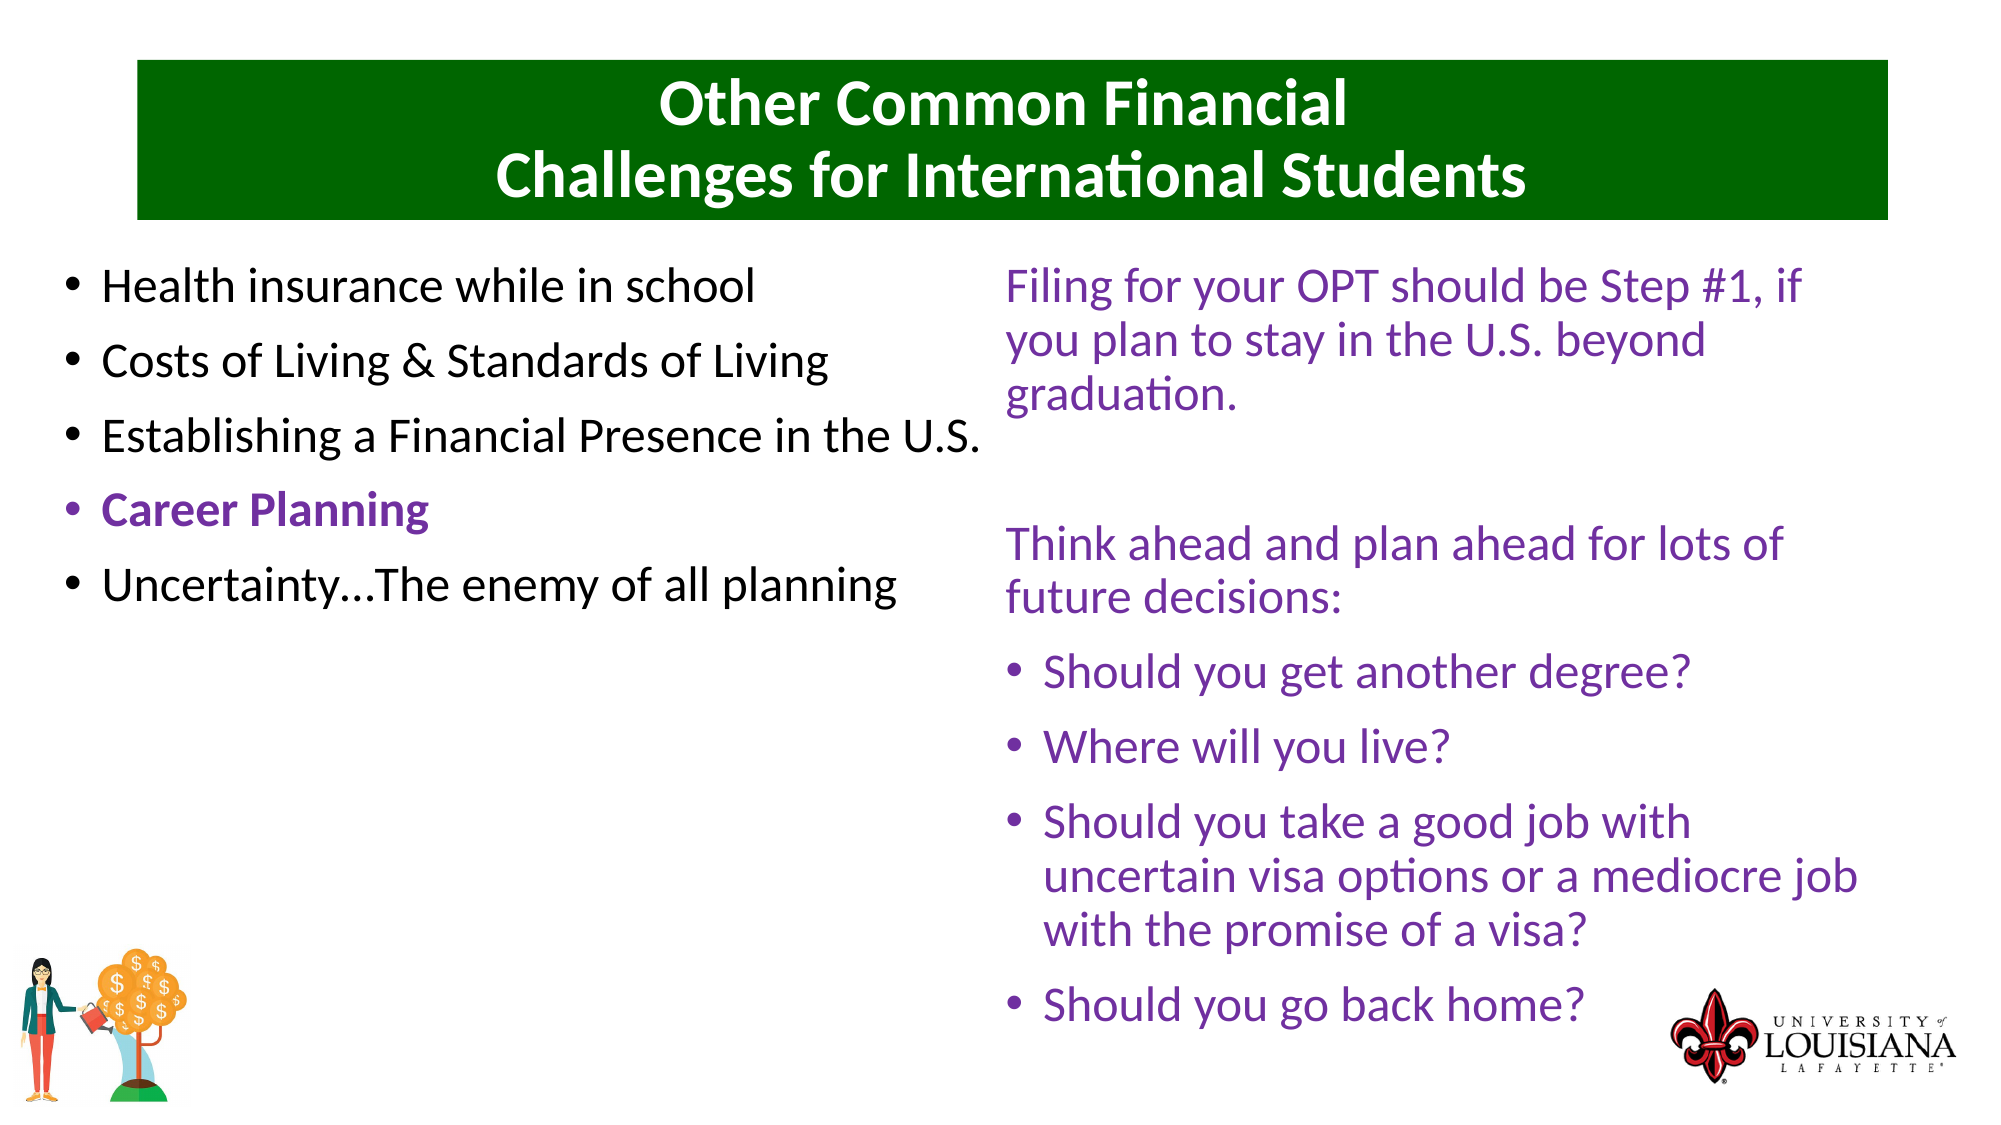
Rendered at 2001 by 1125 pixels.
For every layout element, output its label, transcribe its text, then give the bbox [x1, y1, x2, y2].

text_box Other Common Financial Challenges for International Students [137, 59, 1888, 220]
text_box Filing for your OPT should be Step #1, if you plan to stay in the U.S. beyond graduation. Think ahead and plan ahead for lots of future decisions: Should you get another degree? Where will you live? Should you take a good job with uncertain visa options or a mediocre job with the promise of a visa? Should you go back home? [990, 251, 1888, 1001]
picture [13, 944, 191, 1107]
text_box Health insurance while in school Costs of Living & Standards of Living Establishing a Financial Presence in the U.S. Career Planning Uncertainty…The enemy of all planning [49, 251, 990, 1001]
picture [1657, 977, 1982, 1091]
